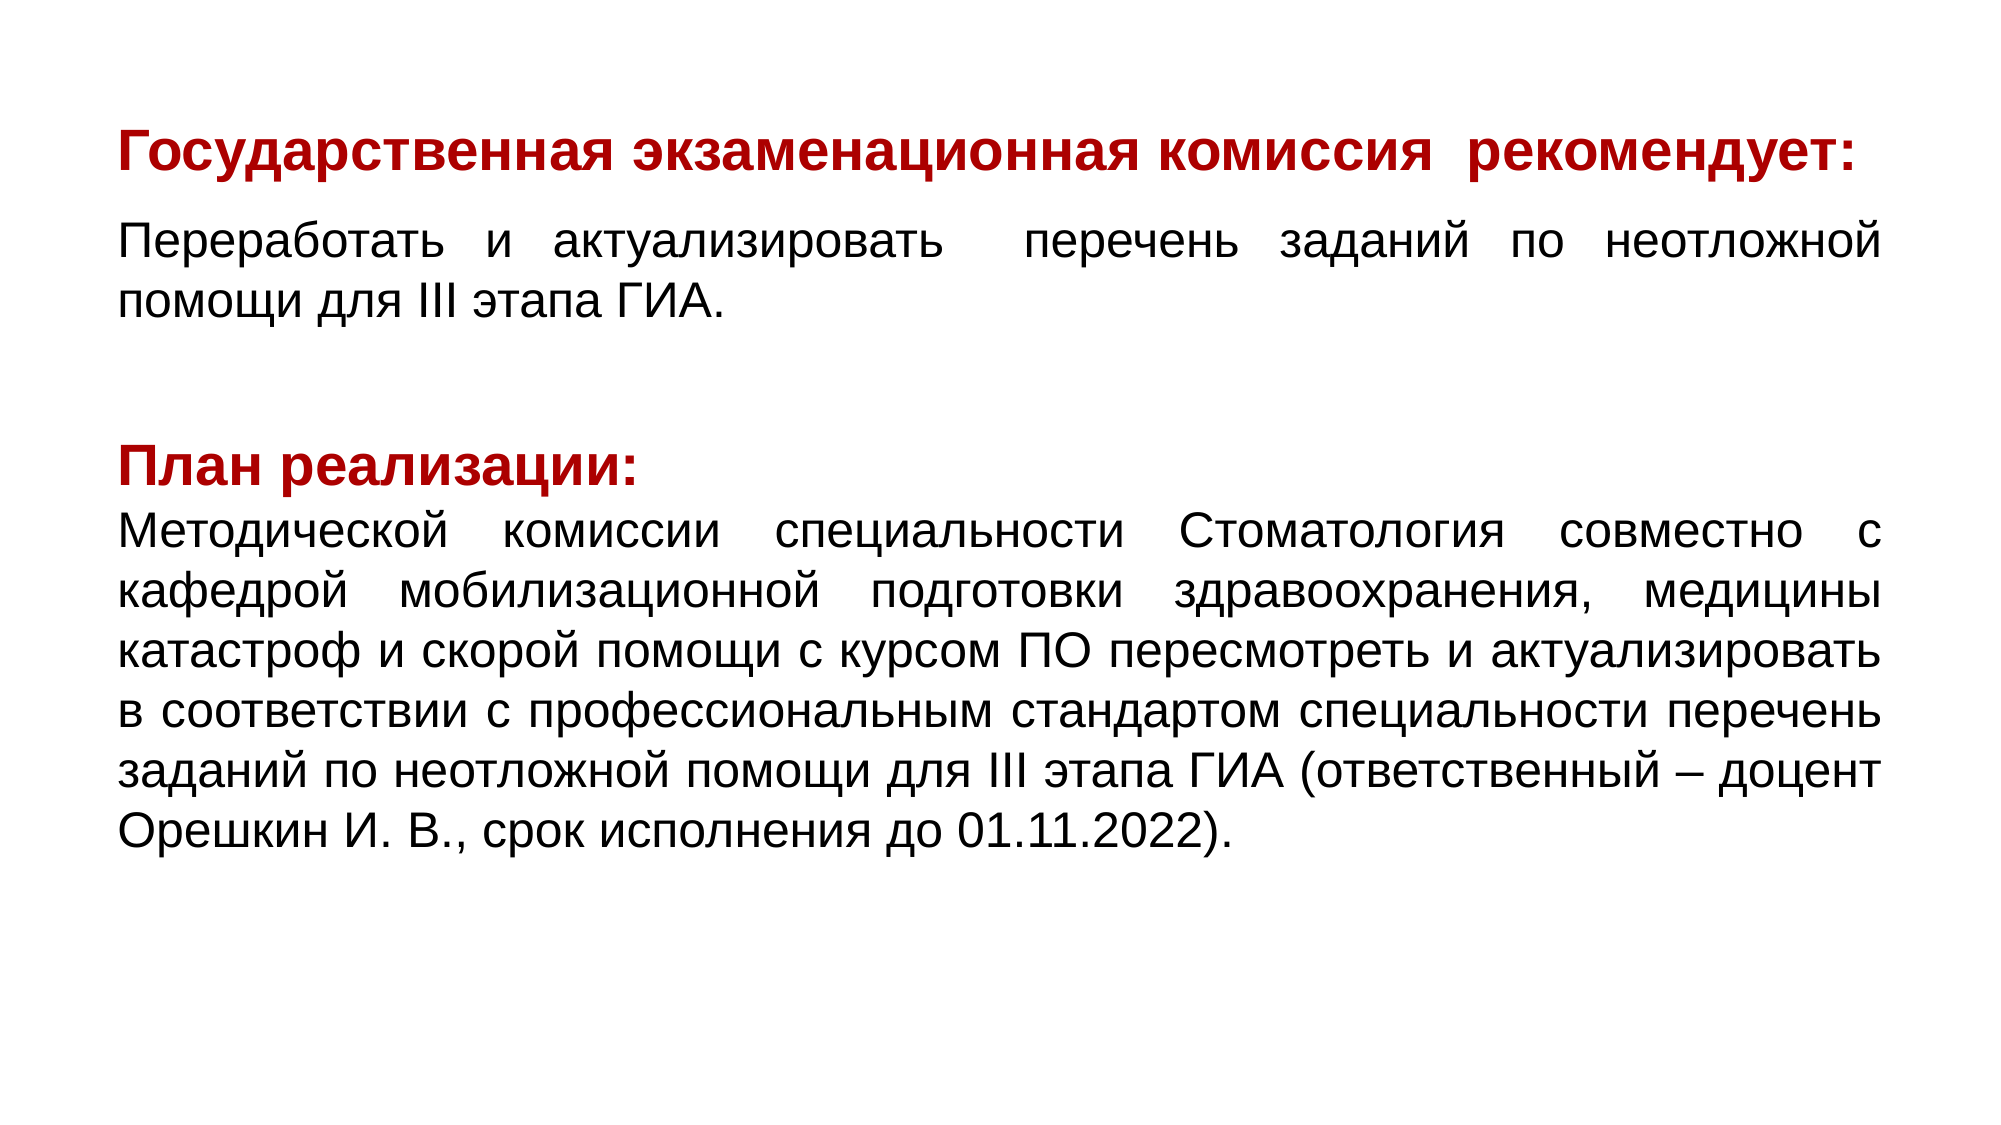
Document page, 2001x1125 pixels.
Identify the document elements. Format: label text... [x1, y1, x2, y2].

text_box Государственная экзаменационная комиссия рекомендует: Переработать и актуализировать перечень заданий по неотложной помощи для III этапа ГИА. План реализации: Методической комиссии специальности Стоматология совместно с кафедрой мобилизационной подготовки здравоохранения, медицины катастроф и скорой помощи с курсом ПО пересмотреть и актуализировать в соответствии с профессиональным стандартом специальности перечень заданий по неотложной помощи для III этапа ГИА (ответственный – доцент Орешкин И. В., срок исполнения до 01.11.2022). [109, 34, 1891, 985]
